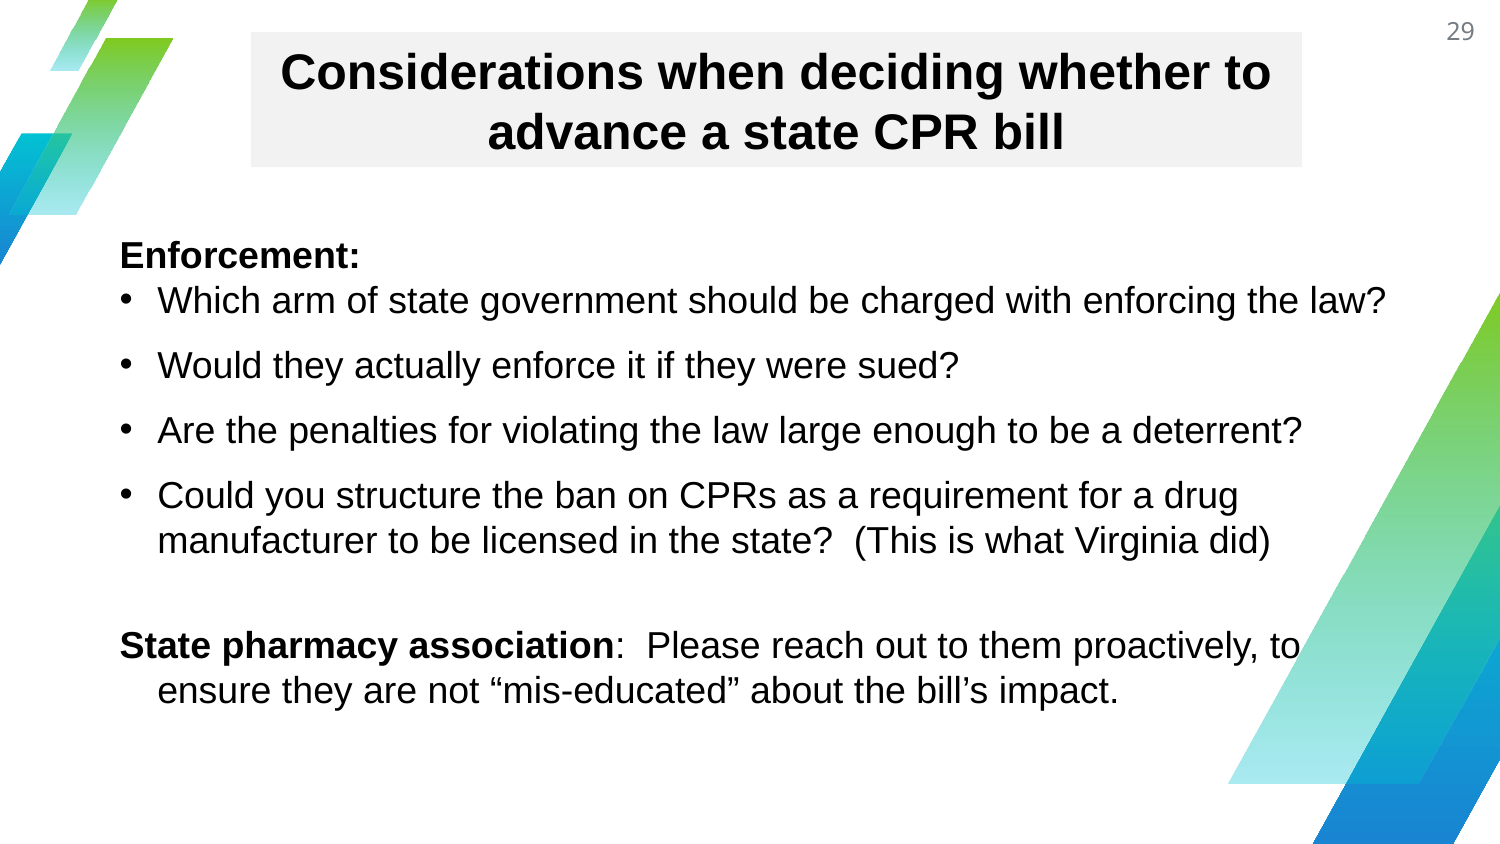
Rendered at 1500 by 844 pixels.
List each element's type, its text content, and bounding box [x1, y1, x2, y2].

text_box Considerations when deciding whether to advance a state CPR bill [250, 32, 1302, 168]
text_box Enforcement: Which arm of state government should be charged with enforcing the law? Would they actually enforce it if they were sued? Are the penalties for violating the law large enough to be a deterrent? Could you structure the ban on CPRs as a requirement for a drug manufacturer to be licensed in the state? (This is what Virginia did) State pharmacy association: Please reach out to them proactively, to ensure they are not “mis-educated” about the bill’s impact. [104, 181, 1421, 809]
slide_number 29 [1403, 0, 1475, 65]
